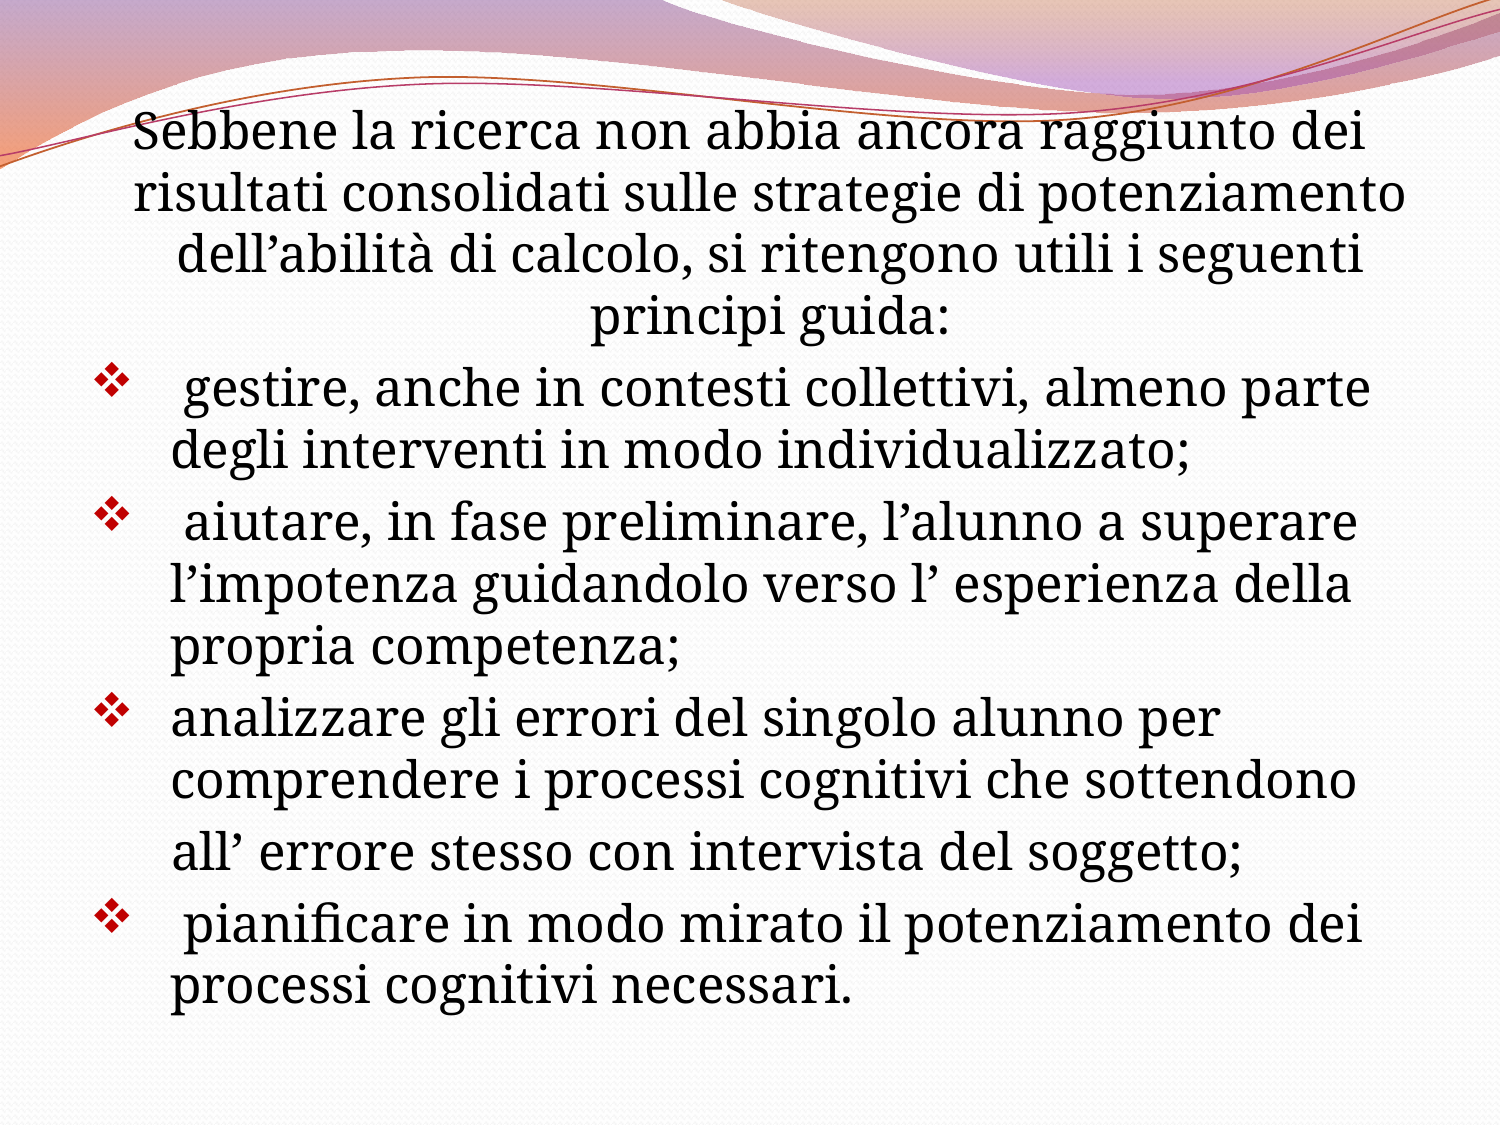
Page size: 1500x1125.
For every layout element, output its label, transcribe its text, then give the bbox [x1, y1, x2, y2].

list Sebbene la ricerca non abbia ancora raggiunto dei risultati consolidati sulle strategie di potenziamento dell’abilità di calcolo, si ritengono utili i seguenti principi guida: gestire, anche in contesti collettivi, almeno parte degli interventi in modo individualizzato; aiutare, in fase preliminare, l’alunno a superare l’impotenza guidandolo verso l’ esperienza della propria competenza; analizzare gli errori del singolo alunno per comprendere i processi cognitivi che sottendono all’ errore stesso con intervista del soggetto; pianificare in modo mirato il potenziamento dei processi cognitivi necessari. [74, 89, 1426, 1038]
